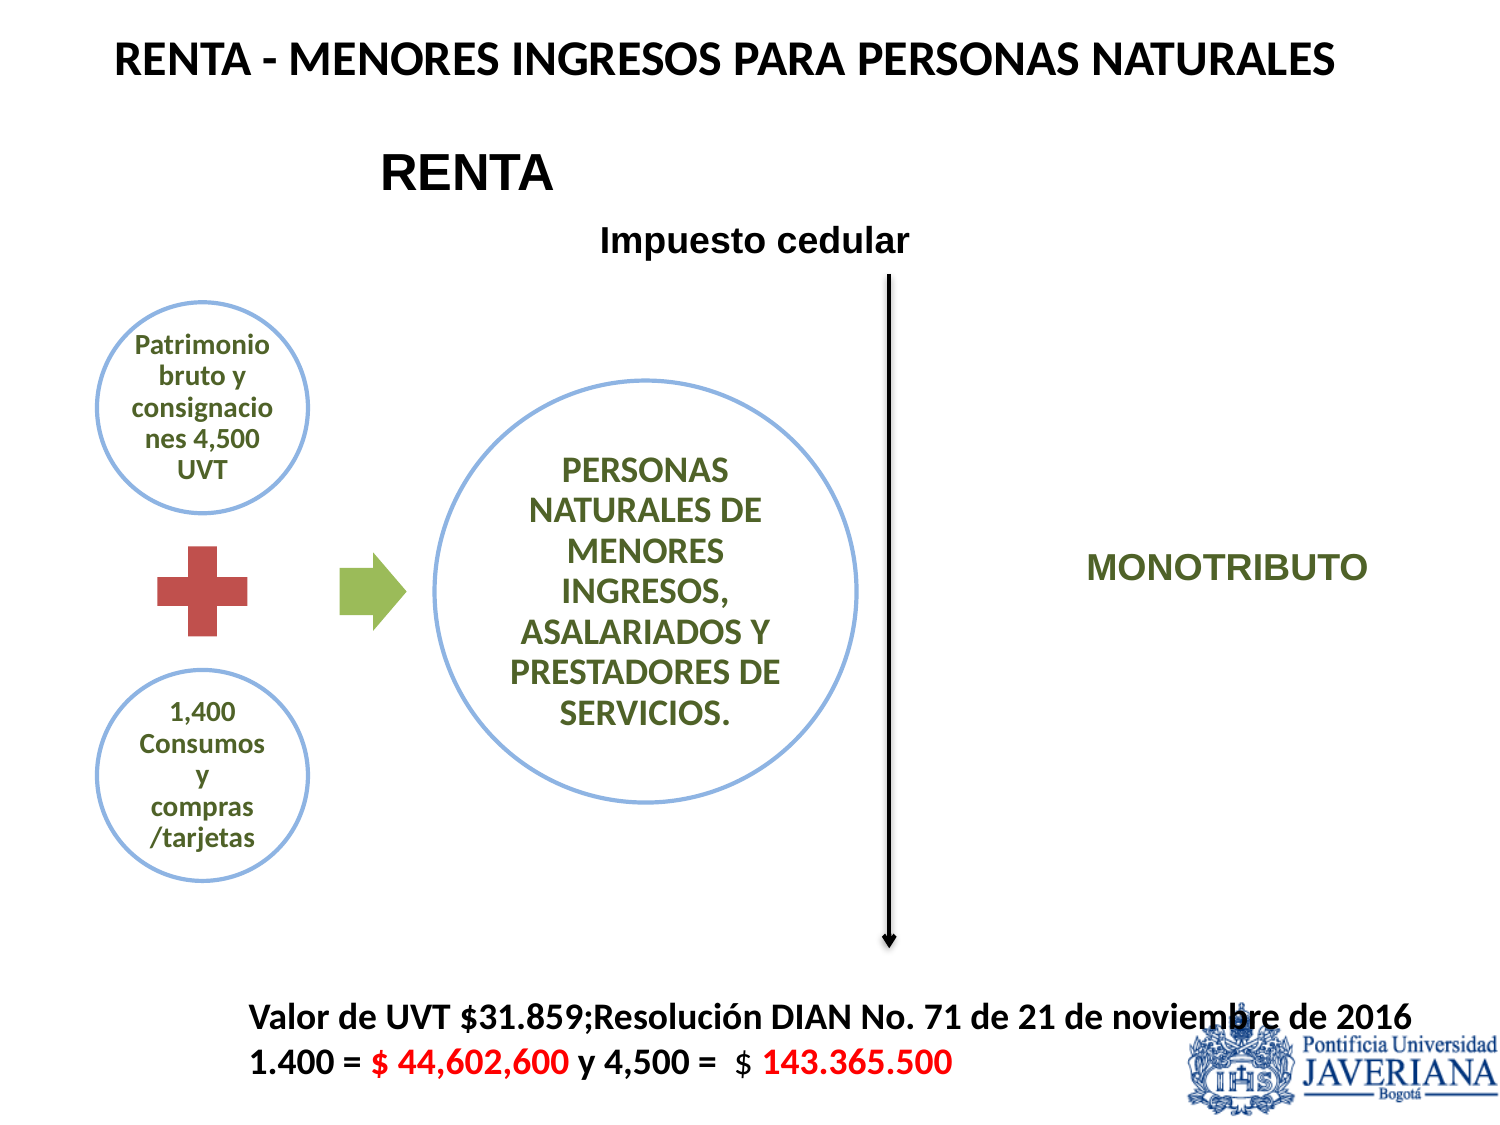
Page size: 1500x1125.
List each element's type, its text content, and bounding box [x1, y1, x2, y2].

picture [1182, 995, 1500, 1125]
text_box Valor de UVT $31.859;Resolución DIAN No. 71 de 21 de noviembre de 2016 1.400 = $ 44,602,600 y 4,500 = $ 143.365.500 [234, 985, 1428, 1089]
text_box RENTA - MENORES INGRESOS PARA PERSONAS NATURALES [100, 19, 1351, 93]
text_box Impuesto cedular [862, 209, 925, 269]
text_box RENTA [366, 131, 578, 168]
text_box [96, 170, 858, 1013]
text_box MONOTRIBUTO [1072, 536, 1383, 595]
